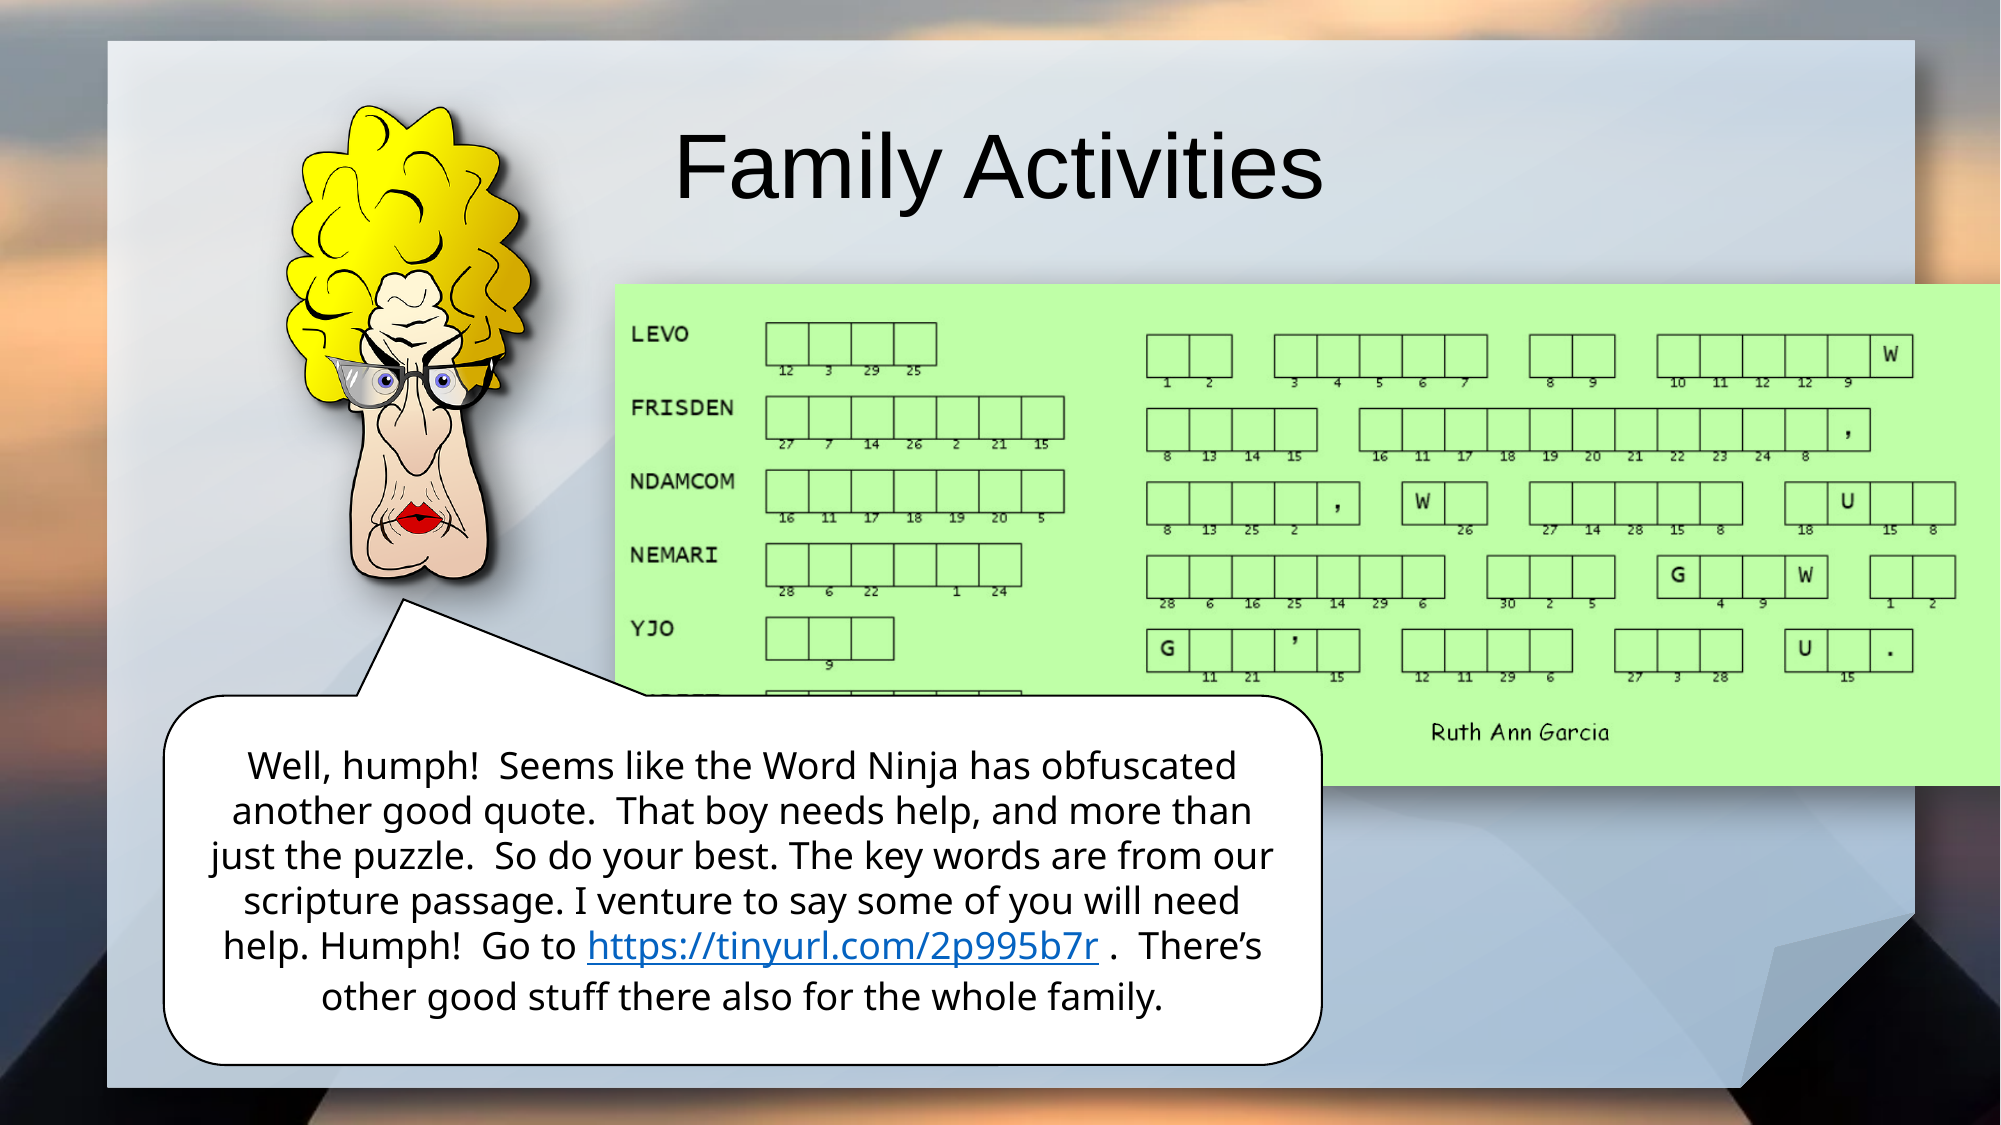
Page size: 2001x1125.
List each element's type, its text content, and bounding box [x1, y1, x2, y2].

text_box Well, humph! Seems like the Word Ninja has obfuscated another good quote. That boy needs help, and more than just the puzzle. So do your best. The key words are from our scripture passage. I venture to say some of you will need help. Humph! Go to https://tinyurl.com/2p995b7r . There’s other good stuff there also for the whole family. [162, 598, 1323, 1067]
title Family Activities [137, 59, 1863, 267]
picture [0, 0, 2001, 1125]
